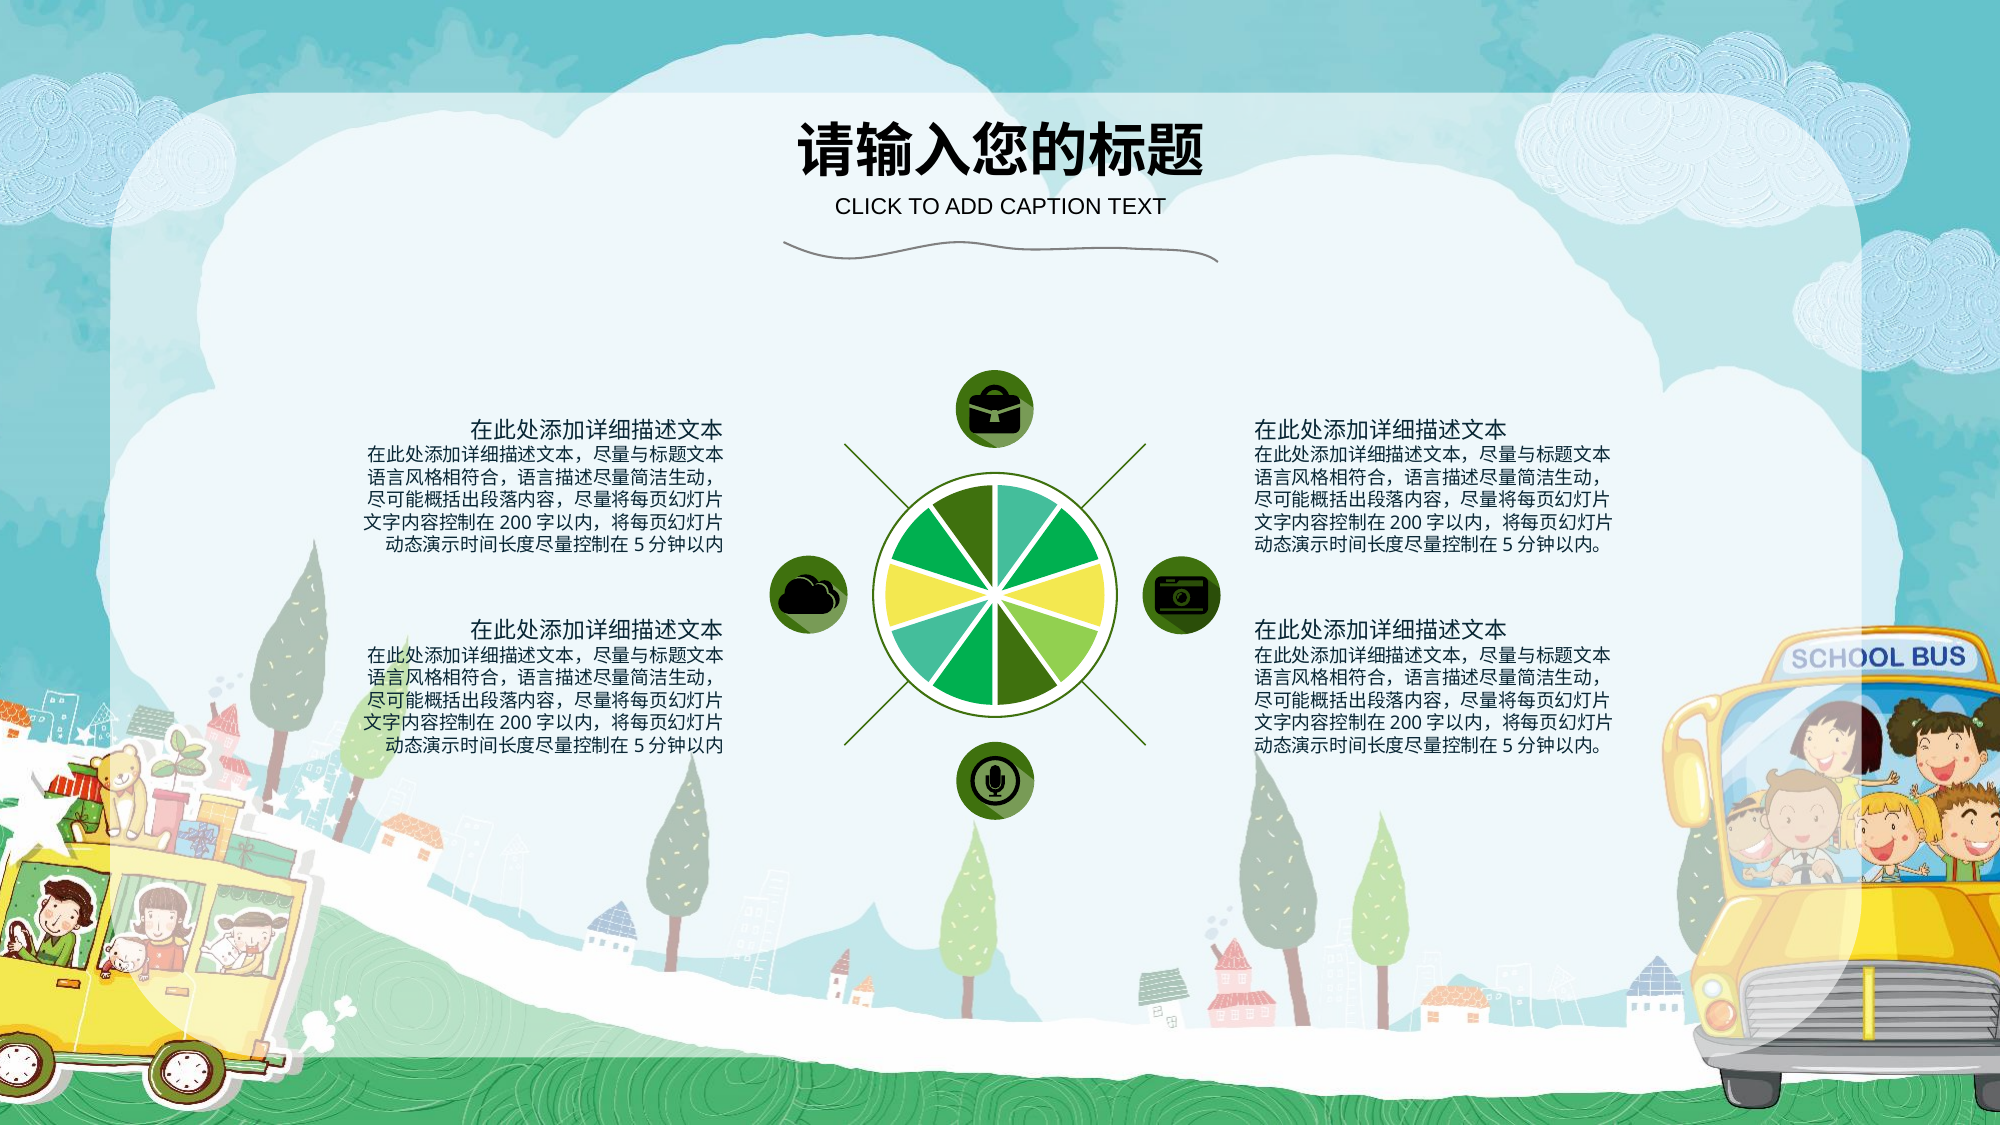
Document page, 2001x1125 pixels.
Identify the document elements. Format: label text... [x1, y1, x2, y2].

text_box 在此处添加详细描述文本 在此处添加详细描述文本，尽量与标题文本语言风格相符合，语言描述尽量简洁生动，尽可能概括出段落内容，尽量将每页幻灯片文字内容控制在200字以内，将每页幻灯片动态演示时间长度尽量控制在5分钟以内 [345, 409, 736, 561]
text_box 在此处添加详细描述文本 在此处添加详细描述文本，尽量与标题文本语言风格相符合，语言描述尽量简洁生动，尽可能概括出段落内容，尽量将每页幻灯片文字内容控制在200字以内，将每页幻灯片动态演示时间长度尽量控制在5分钟以内。 [1242, 610, 1633, 762]
text_box 在此处添加详细描述文本 在此处添加详细描述文本，尽量与标题文本语言风格相符合，语言描述尽量简洁生动，尽可能概括出段落内容，尽量将每页幻灯片文字内容控制在200字以内，将每页幻灯片动态演示时间长度尽量控制在5分钟以内 [345, 610, 736, 762]
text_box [769, 370, 1221, 820]
picture [0, 0, 2000, 1125]
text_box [773, 113, 1228, 266]
text_box 在此处添加详细描述文本 在此处添加详细描述文本，尽量与标题文本语言风格相符合，语言描述尽量简洁生动，尽可能概括出段落内容，尽量将每页幻灯片文字内容控制在200字以内，将每页幻灯片动态演示时间长度尽量控制在5分钟以内。 [1242, 409, 1633, 561]
